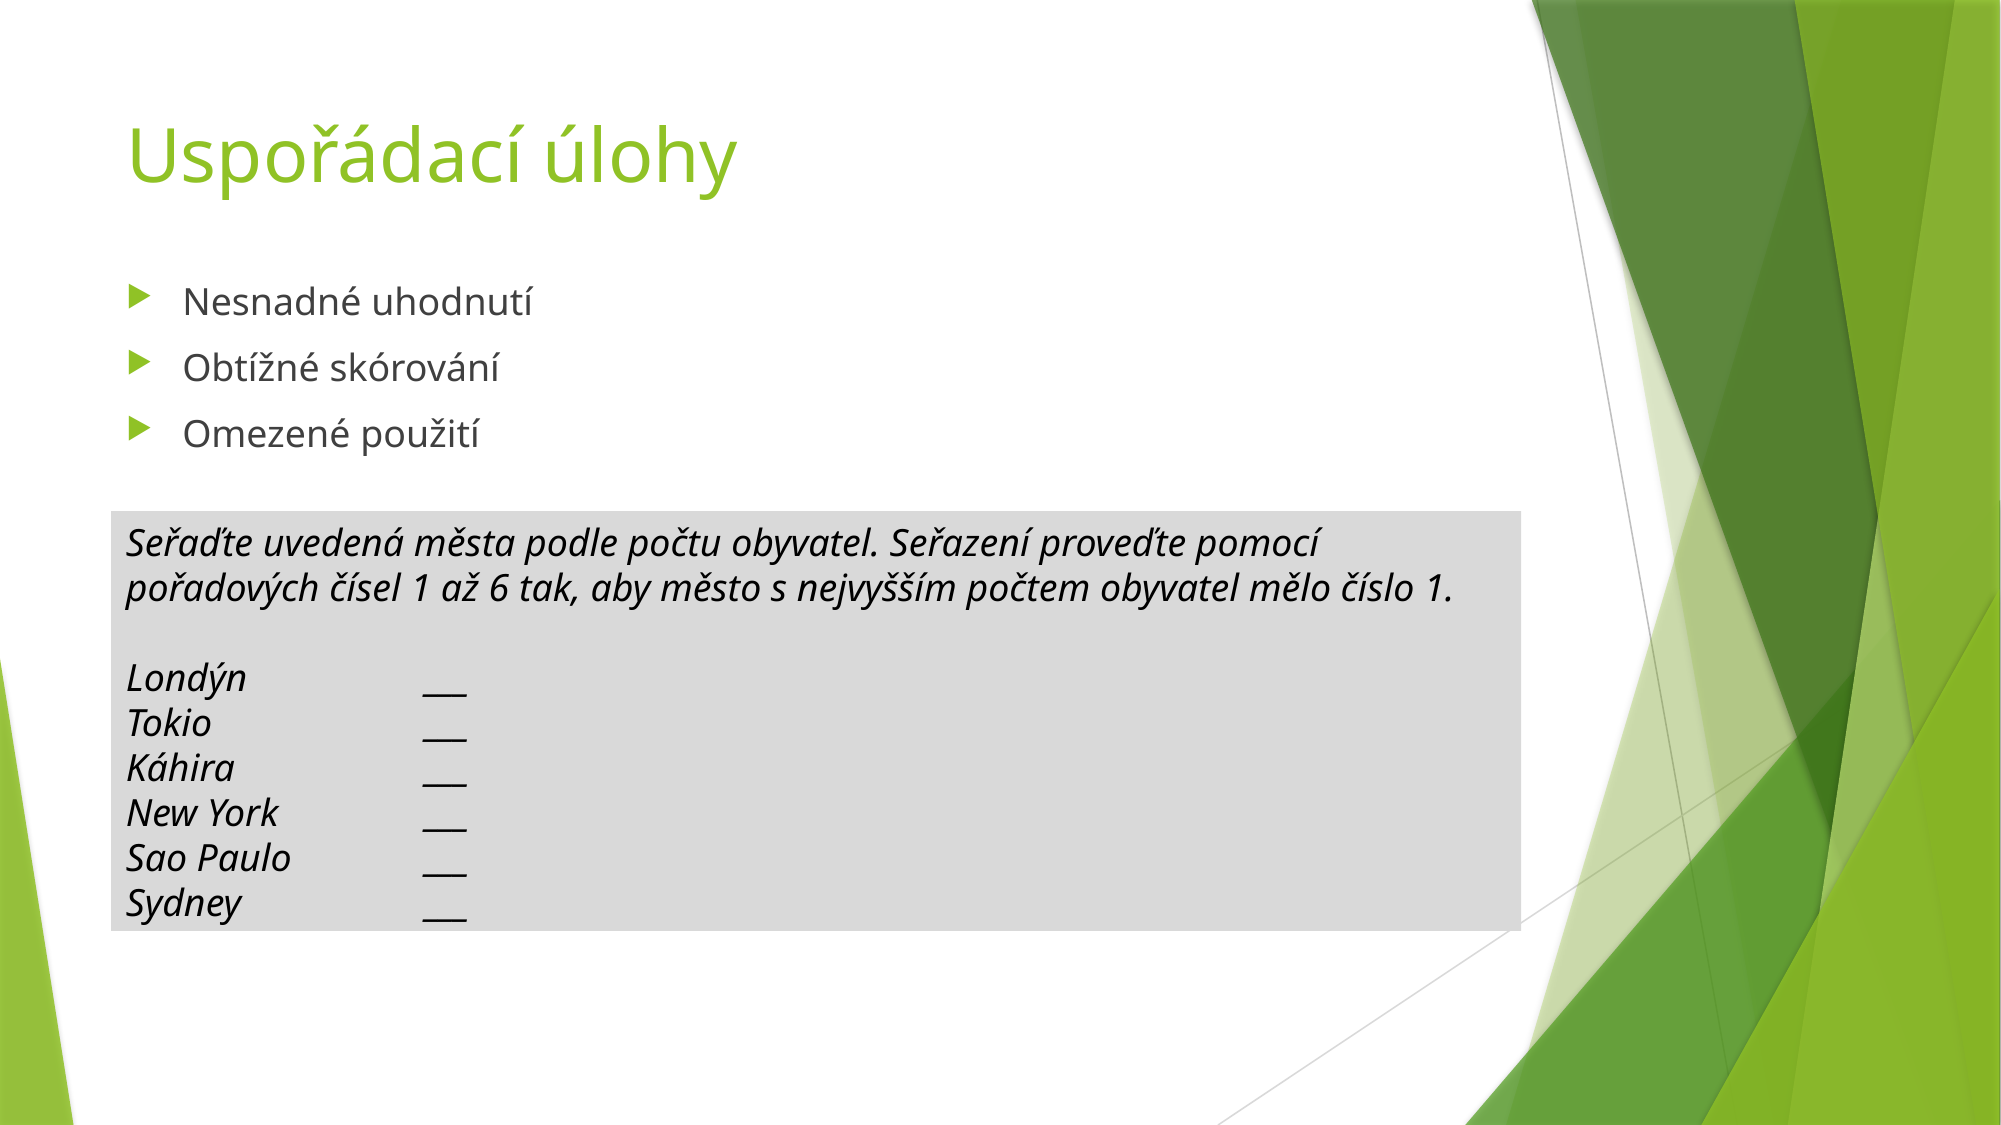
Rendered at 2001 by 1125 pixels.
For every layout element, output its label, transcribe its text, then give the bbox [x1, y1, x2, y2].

list Nesnadné uhodnutí Obtížné skórování Omezené použití [111, 270, 1522, 489]
text_box Seřaďte uvedená města podle počtu obyvatel. Seřazení proveďte pomocí pořadových čísel 1 až 6 tak, aby město s nejvyšším počtem obyvatel mělo číslo 1. Londýn ___ Tokio ___ Káhira ___ New York ___ Sao Paulo ___ Sydney ___ [111, 511, 1522, 931]
title Uspořádací úlohy [111, 99, 1522, 270]
